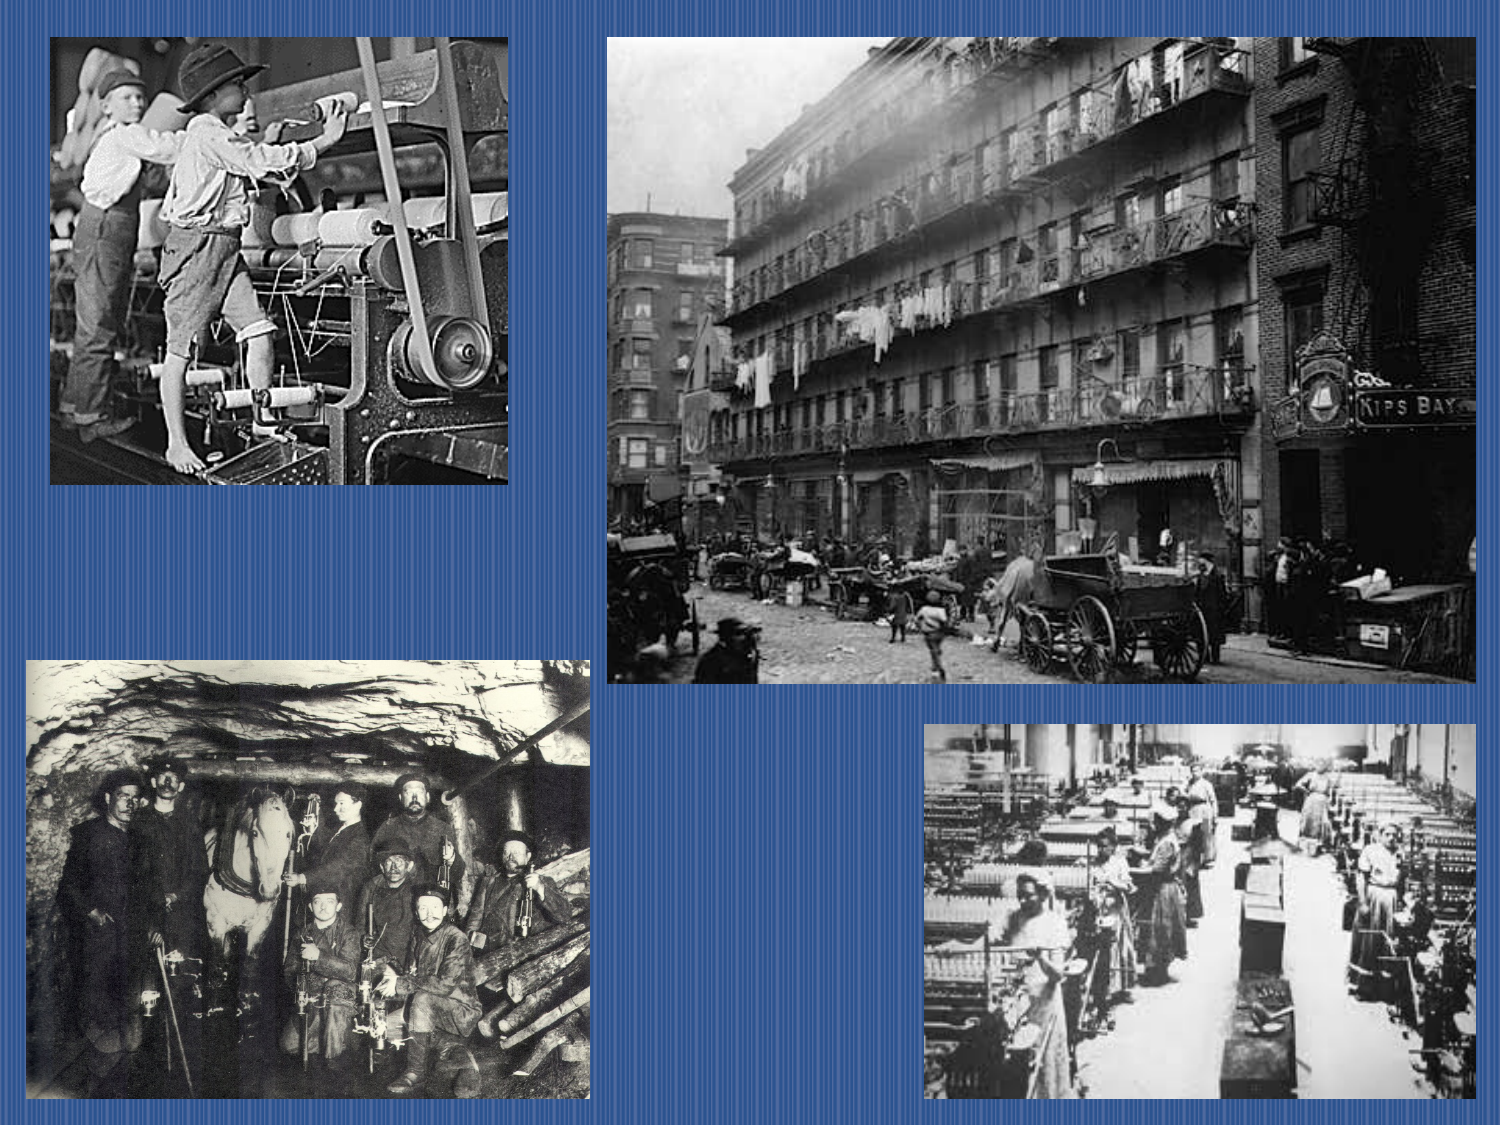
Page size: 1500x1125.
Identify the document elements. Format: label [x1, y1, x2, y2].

list [49, 37, 508, 485]
picture [607, 37, 1476, 685]
picture [924, 724, 1476, 1099]
picture [26, 660, 590, 1099]
